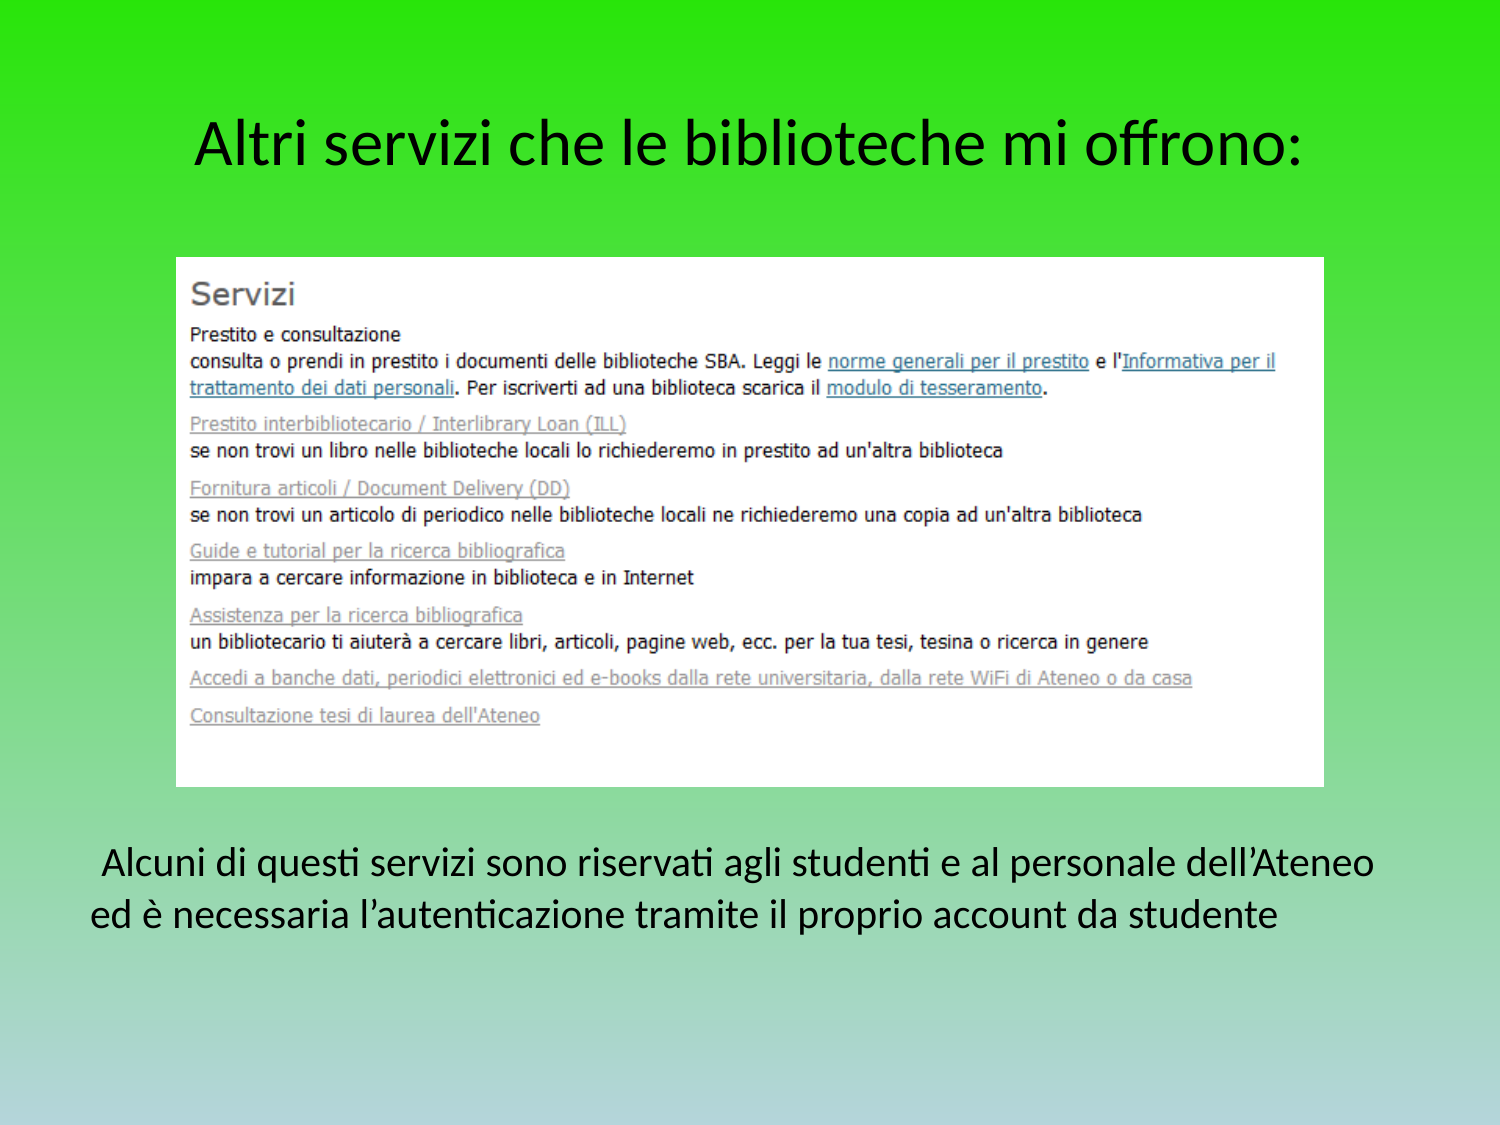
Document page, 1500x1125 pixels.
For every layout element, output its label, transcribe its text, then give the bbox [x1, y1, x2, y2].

list Alcuni di questi servizi sono riservati agli studenti e al personale dell’Ateneo ed è necessaria l’autenticazione tramite il proprio account da studente [75, 262, 1425, 1005]
title Altri servizi che le biblioteche mi offrono: [75, 45, 1425, 233]
picture [176, 257, 1324, 787]
